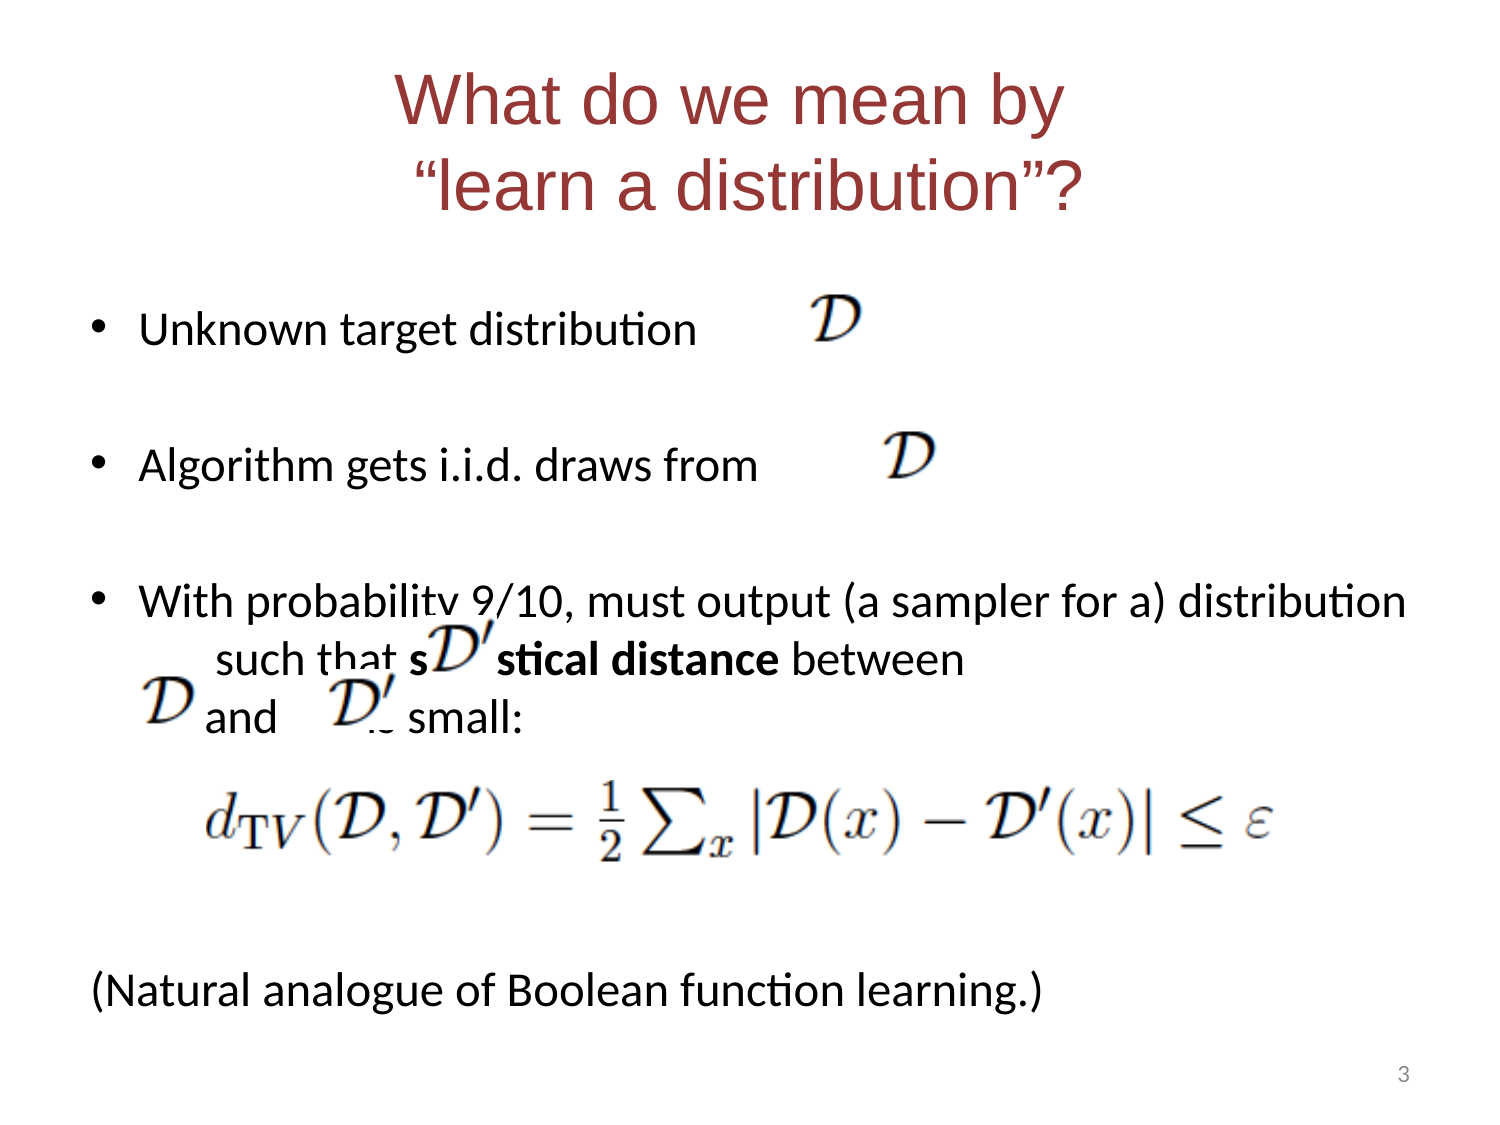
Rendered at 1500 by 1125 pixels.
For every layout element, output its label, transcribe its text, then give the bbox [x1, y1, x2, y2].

slide_number 3 [1074, 1042, 1425, 1103]
picture [138, 675, 202, 729]
title What do we mean by “learn a distribution”? [75, 45, 1425, 233]
picture [328, 669, 398, 731]
picture [206, 779, 1294, 864]
picture [879, 429, 943, 483]
list Unknown target distribution Algorithm gets i.i.d. draws from With probability 9/10, must output (a sampler for a) distribution such that statistical distance between and is small: (Natural analogue of Boolean function learning.) [75, 289, 1425, 1032]
picture [805, 293, 869, 346]
picture [427, 615, 497, 677]
